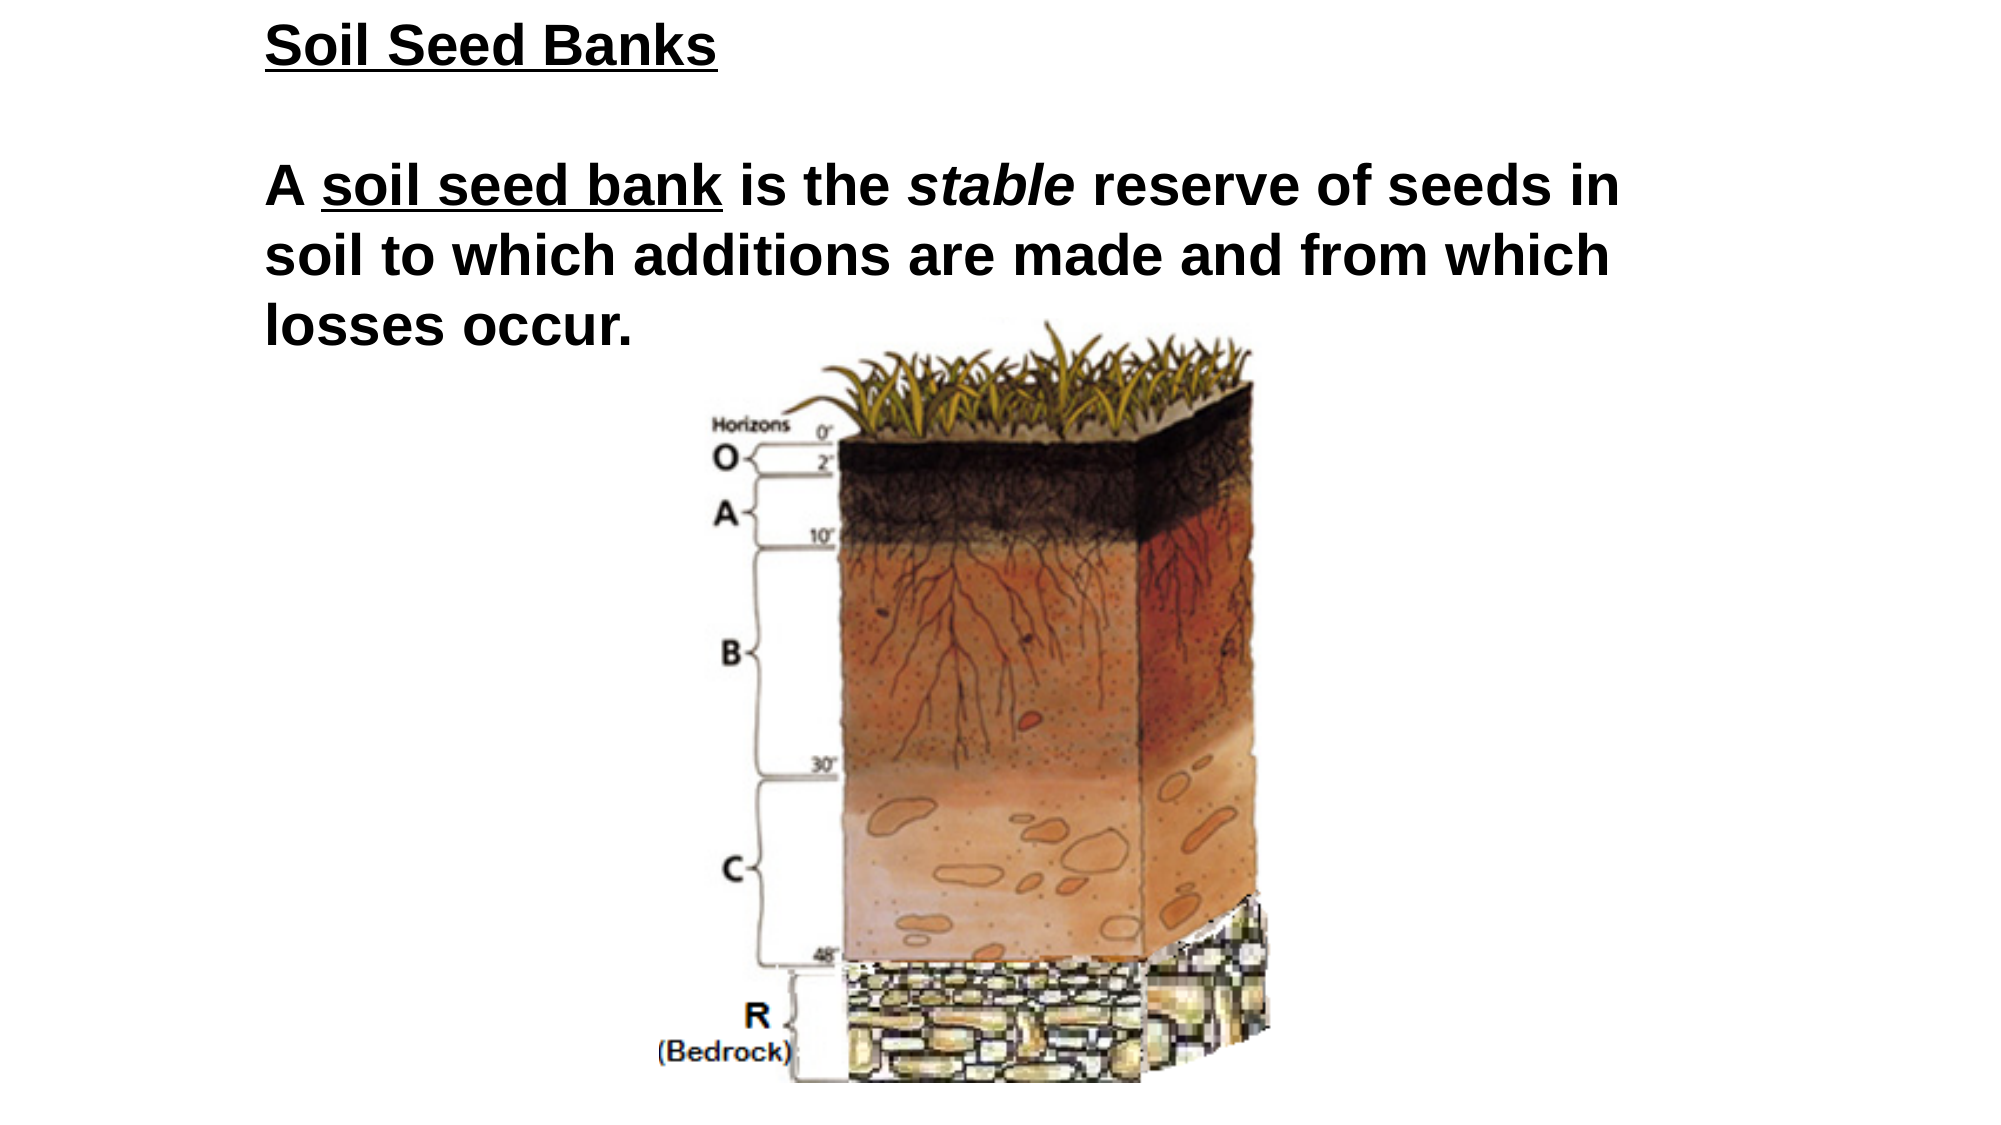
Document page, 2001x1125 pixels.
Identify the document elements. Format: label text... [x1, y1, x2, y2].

picture [659, 317, 1273, 1083]
text_box Soil Seed Banks A soil seed bank is the stable reserve of seeds in soil to which additions are made and from which losses occur. [249, 0, 1750, 365]
